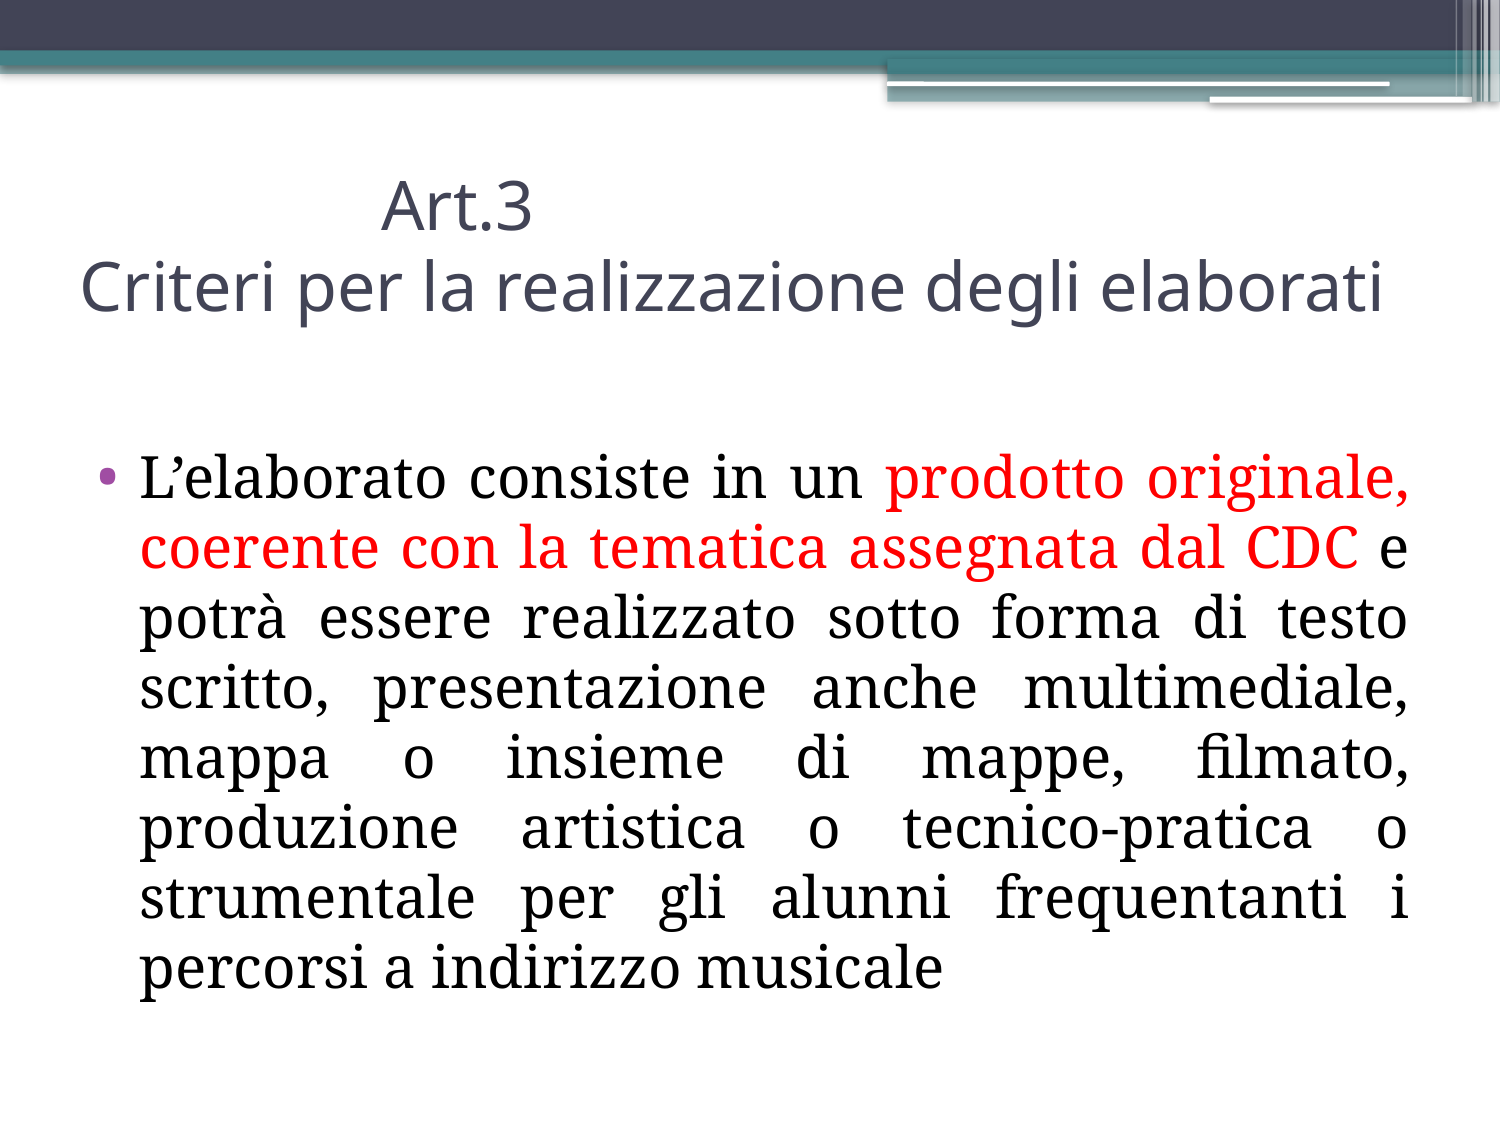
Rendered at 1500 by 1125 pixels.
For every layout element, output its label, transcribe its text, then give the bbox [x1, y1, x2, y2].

title Art.3 Criteri per la realizzazione degli elaborati [64, 113, 1425, 374]
list L’elaborato consiste in un prodotto originale, coerente con la tematica assegnata dal CDC e potrà essere realizzato sotto forma di testo scritto, presentazione anche multimediale, mappa o insieme di mappe, filmato, produzione artistica o tecnico-pratica o strumentale per gli alunni frequentanti i percorsi a indirizzo musicale [64, 432, 1425, 1079]
